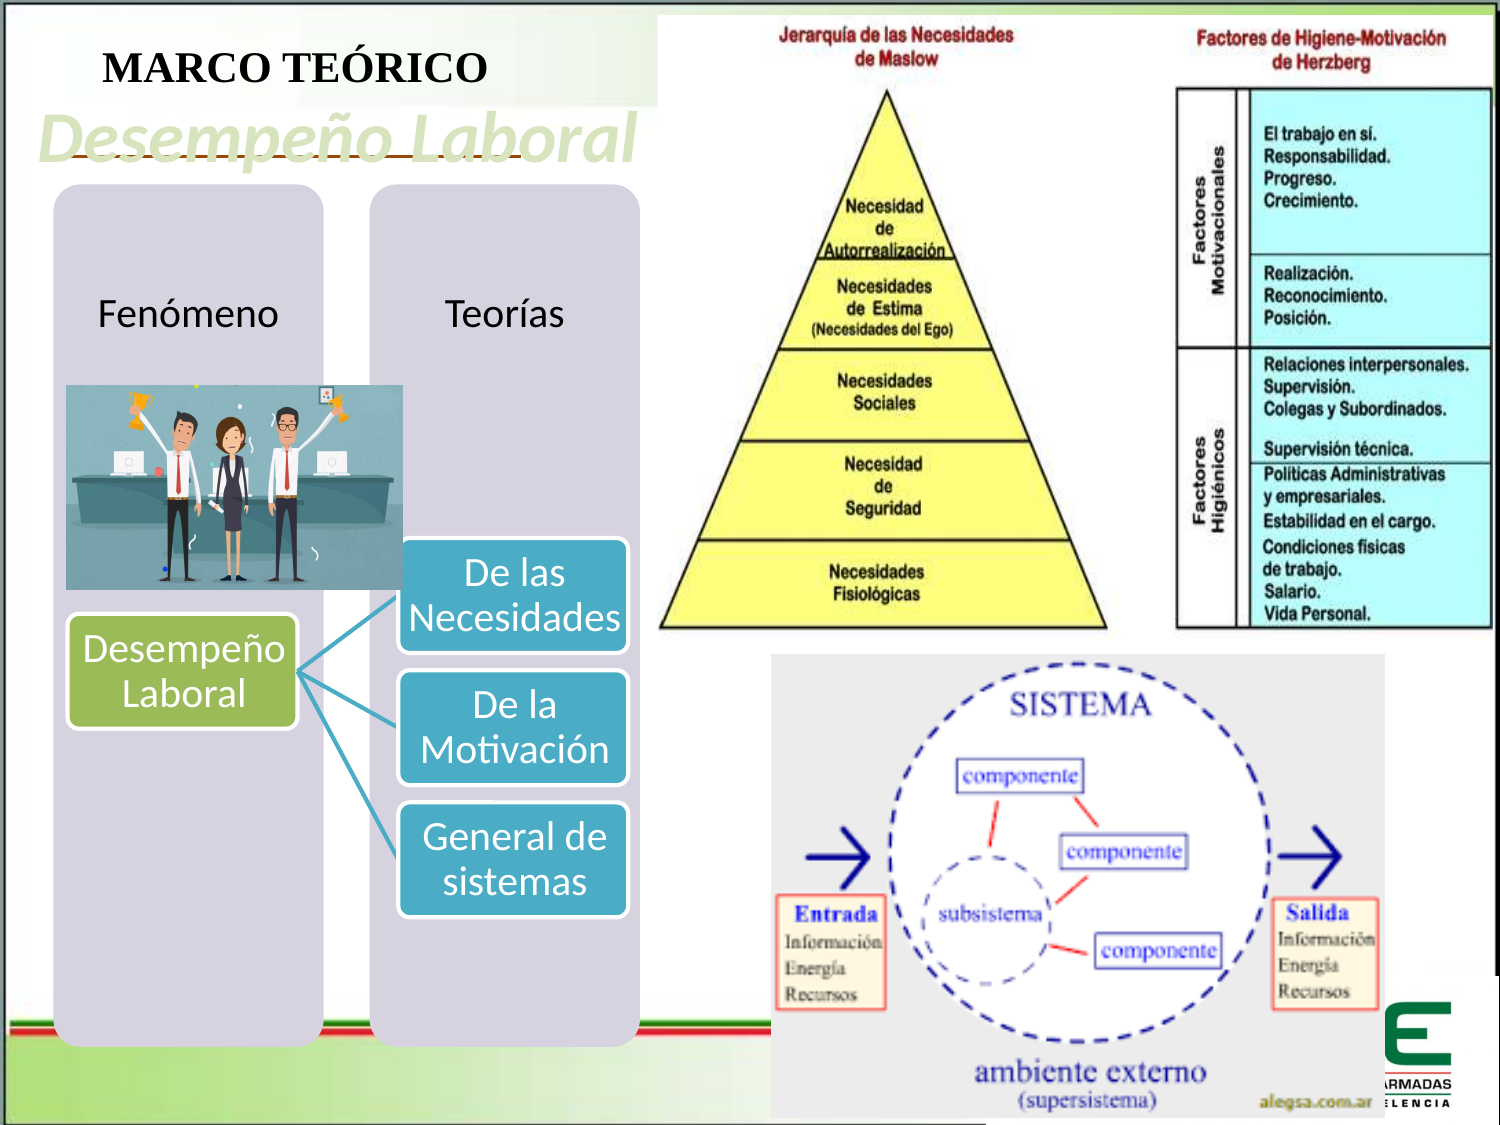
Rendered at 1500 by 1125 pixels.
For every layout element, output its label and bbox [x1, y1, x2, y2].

text_box [52, 184, 641, 1047]
picture [0, 0, 1500, 1125]
